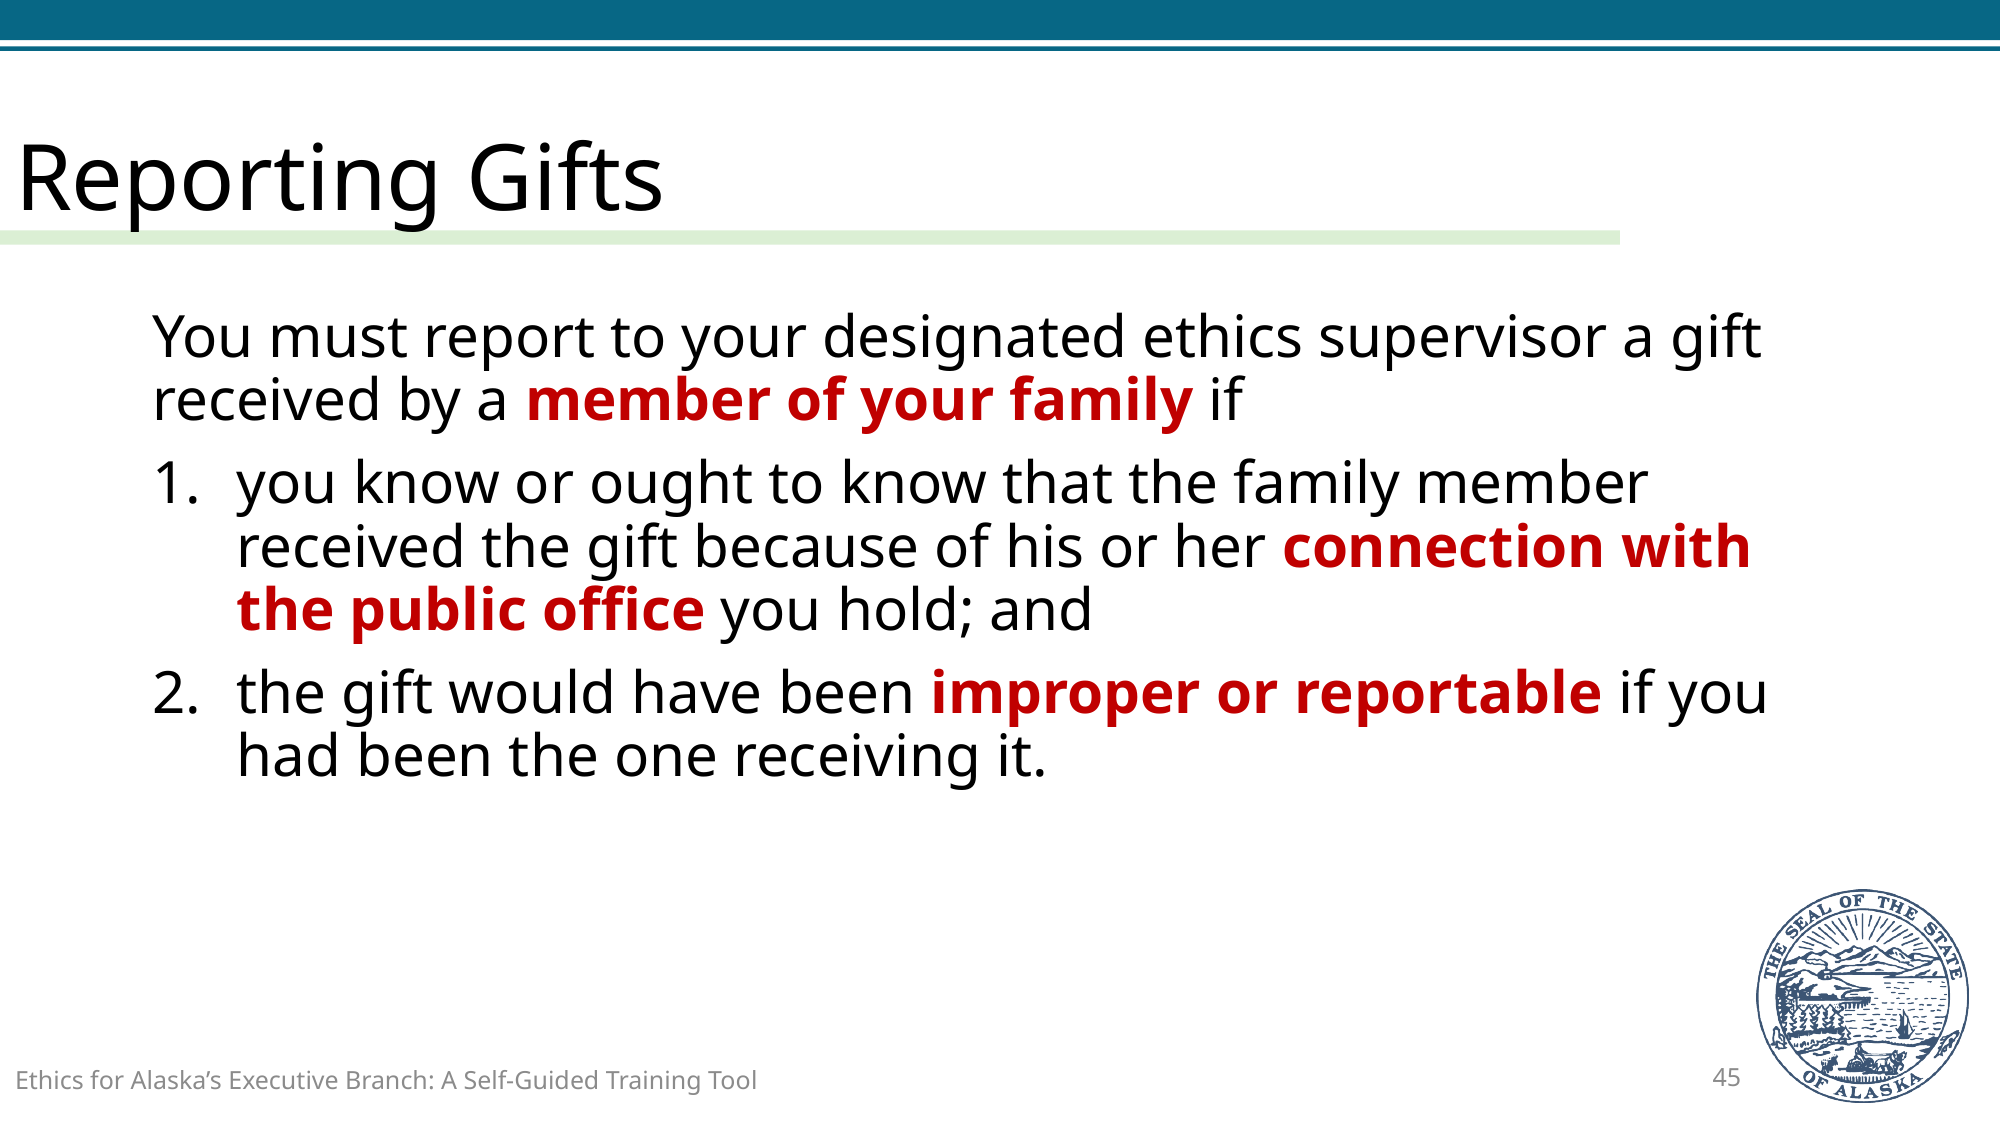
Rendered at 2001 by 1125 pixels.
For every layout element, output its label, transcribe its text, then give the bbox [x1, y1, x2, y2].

slide_number 45 [1373, 1042, 1757, 1103]
picture [1756, 889, 1969, 1103]
title Reporting Gifts [0, 124, 2000, 286]
list You must report to your designated ethics supervisor a gift received by a member of your family if you know or ought to know that the family member received the gift because of his or her connection with the public office you hold; and the gift would have been improper or reportable if you had been the one receiving it. [137, 299, 1863, 1014]
footer Ethics for Alaska’s Executive Branch: A Self-Guided Training Tool [0, 1042, 1338, 1103]
